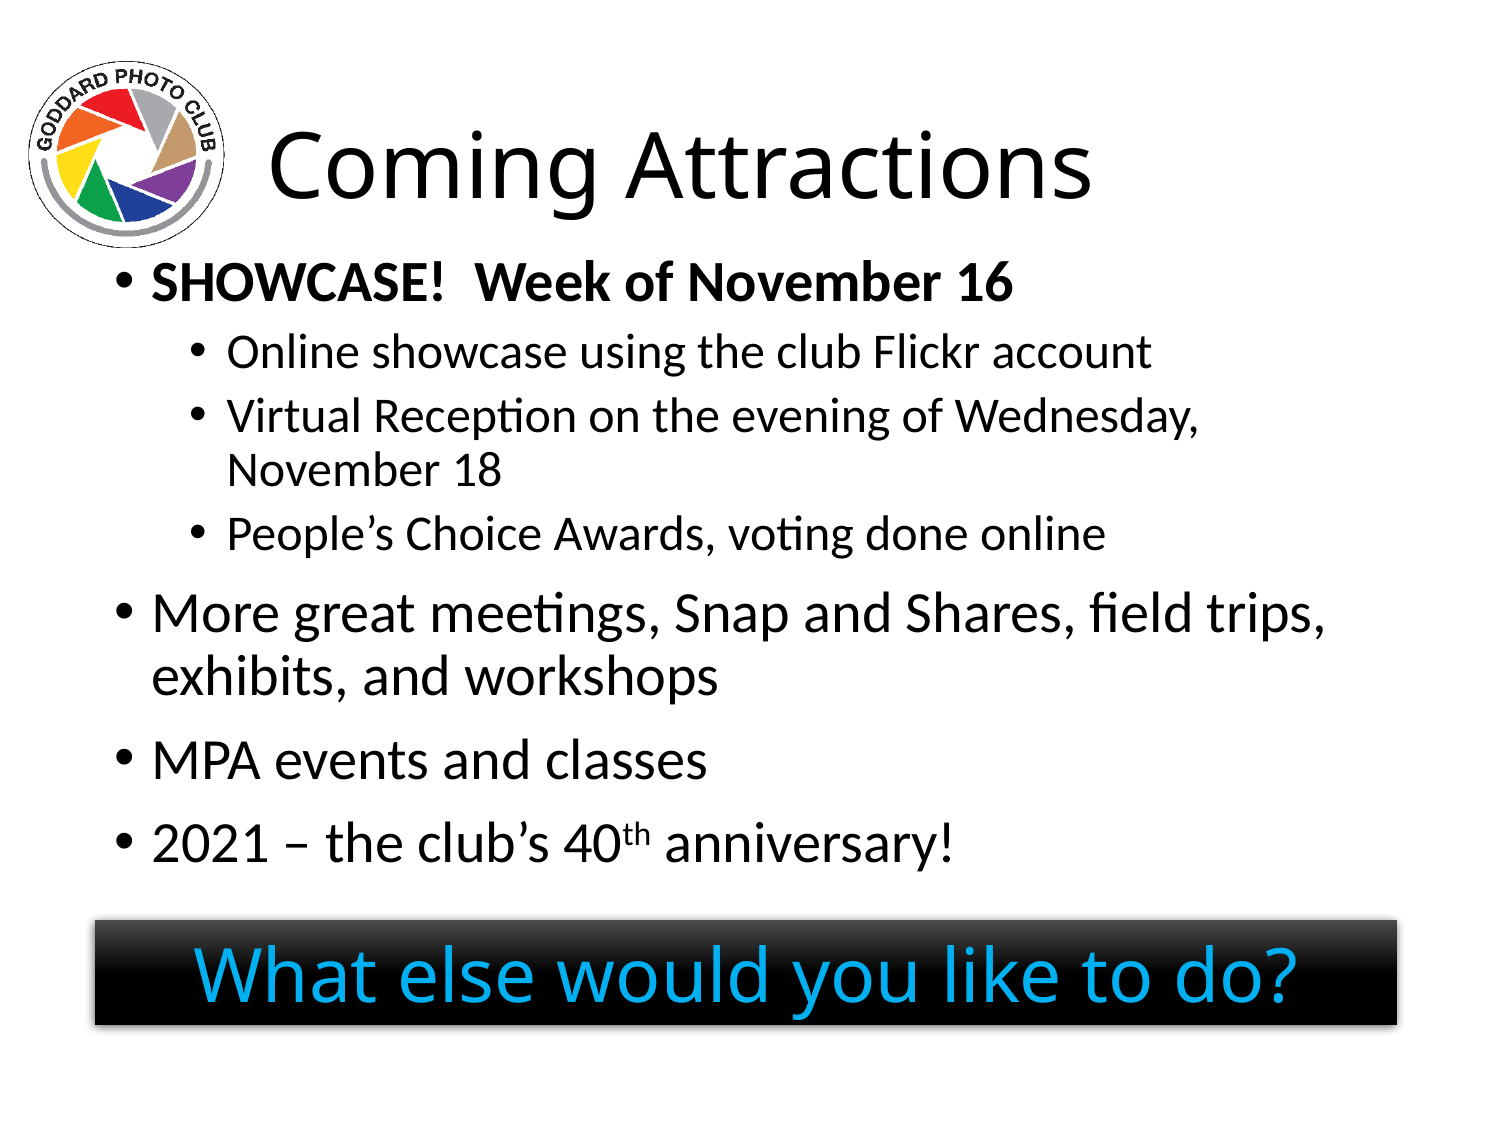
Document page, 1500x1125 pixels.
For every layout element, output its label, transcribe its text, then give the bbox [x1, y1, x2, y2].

picture [26, 59, 226, 250]
text_box What else would you like to do? [95, 920, 1397, 1025]
list SHOWCASE! Week of November 16 Online showcase using the club Flickr account Virtual Reception on the evening of Wednesday, November 18 People’s Choice Awards, voting done online More great meetings, Snap and Shares, field trips, exhibits, and workshops MPA events and classes 2021 – the club’s 40th anniversary! [99, 244, 1393, 915]
title Coming Attractions [250, 59, 1397, 278]
